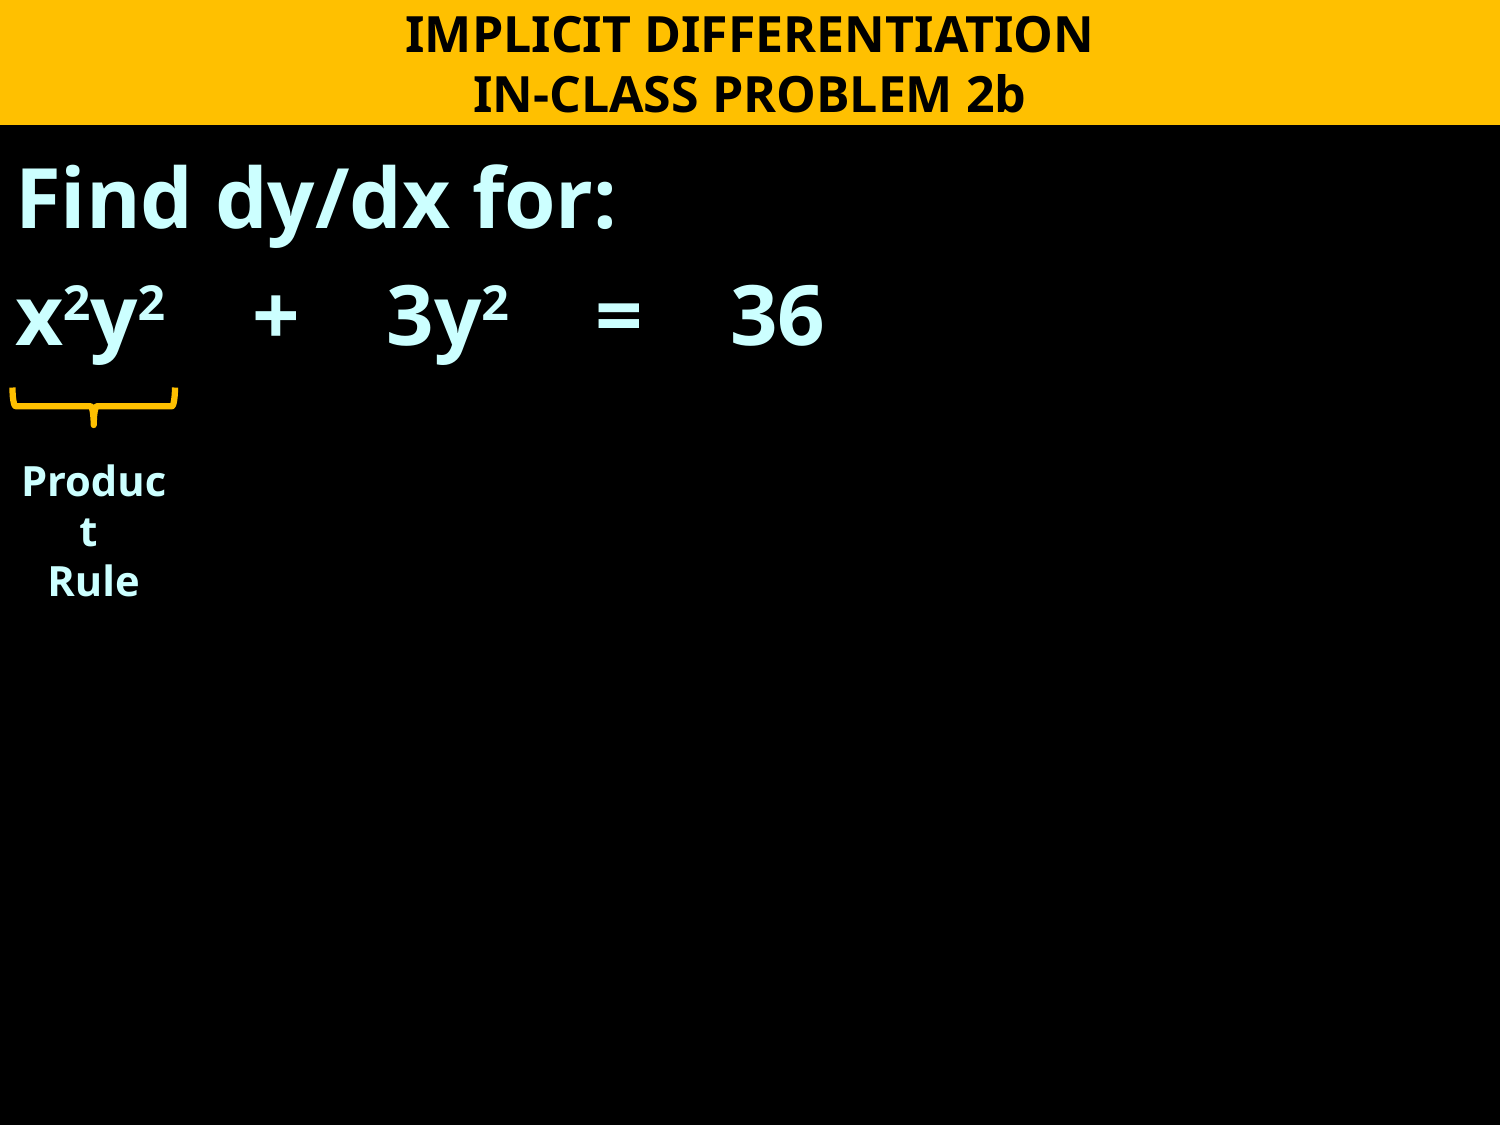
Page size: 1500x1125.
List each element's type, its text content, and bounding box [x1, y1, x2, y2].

text_box Product Rule [0, 446, 188, 612]
text_box IMPLICIT DIFFERENTIATION IN-CLASS PROBLEM 2b [0, 0, 1500, 125]
list Find dy/dx for: x2y2 + 3y2 = 36 [0, 137, 1463, 1063]
text_box [11, 387, 176, 426]
